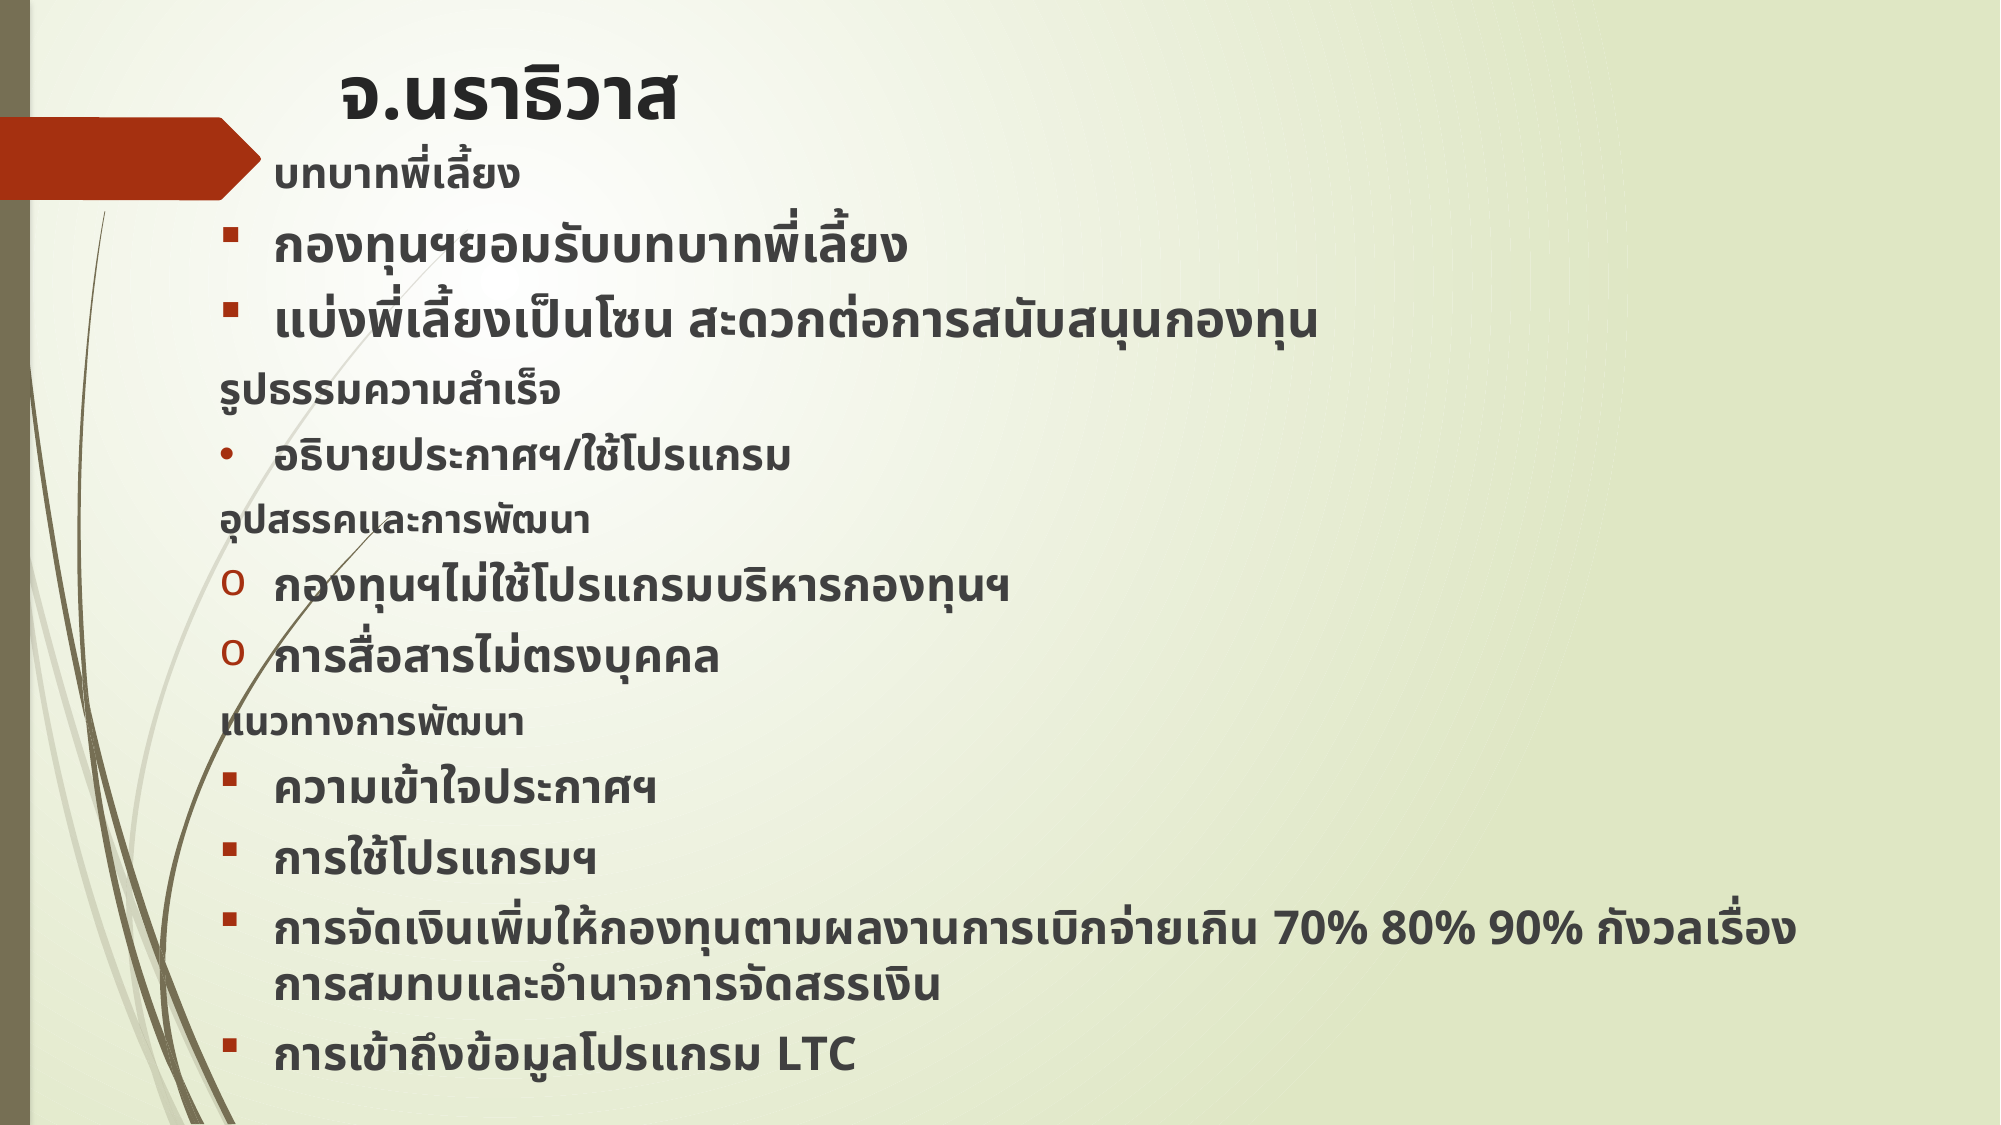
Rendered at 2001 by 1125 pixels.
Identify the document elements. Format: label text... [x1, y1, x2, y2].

list บทบาทพี่เลี้ยง กองทุนฯยอมรับบทบาทพี่เลี้ยง แบ่งพี่เลี้ยงเป็นโซน สะดวกต่อการสนับสนุนกองทุน รูปธรรมความสำเร็จ อธิบายประกาศฯ/ใช้โปรแกรม อุปสรรคและการพัฒนา กองทุนฯไม่ใช้โปรแกรมบริหารกองทุนฯ การสื่อสารไม่ตรงบุคคล แนวทางการพัฒนา ความเข้าใจประกาศฯ การใช้โปรแกรมฯ การจัดเงินเพิ่มให้กองทุนตามผลงานการเบิกจ่ายเกิน 70% 80% 90% กังวลเรื่องการสมทบและอำนาจการจัดสรรเงิน การเข้าถึงข้อมูลโปรแกรม LTC [204, 138, 1873, 1089]
title จ.นราธิวาส [324, 36, 1787, 138]
